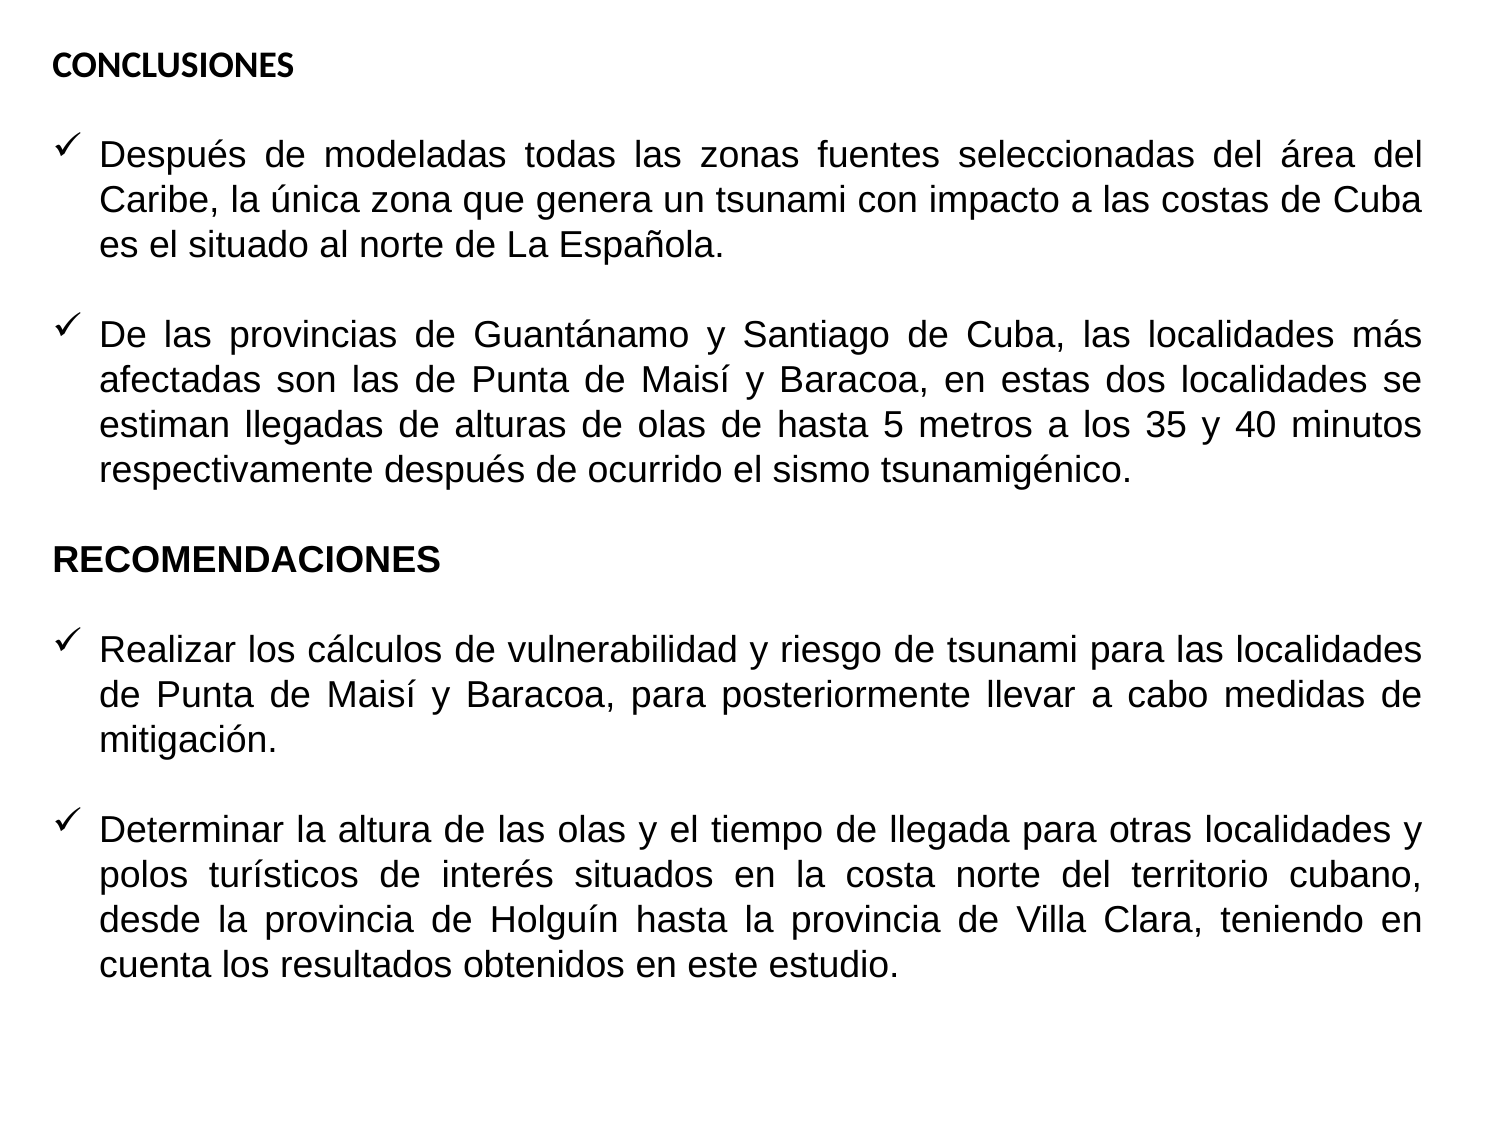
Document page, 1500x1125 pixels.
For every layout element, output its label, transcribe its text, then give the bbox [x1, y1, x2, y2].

text_box CONCLUSIONES Después de modeladas todas las zonas fuentes seleccionadas del área del Caribe, la única zona que genera un tsunami con impacto a las costas de Cuba es el situado al norte de La Española. De las provincias de Guantánamo y Santiago de Cuba, las localidades más afectadas son las de Punta de Maisí y Baracoa, en estas dos localidades se estiman llegadas de alturas de olas de hasta 5 metros a los 35 y 40 minutos respectivamente después de ocurrido el sismo tsunamigénico. RECOMENDACIONES Realizar los cálculos de vulnerabilidad y riesgo de tsunami para las localidades de Punta de Maisí y Baracoa, para posteriormente llevar a cabo medidas de mitigación. Determinar la altura de las olas y el tiempo de llegada para otras localidades y polos turísticos de interés situados en la costa norte del territorio cubano, desde la provincia de Holguín hasta la provincia de Villa Clara, teniendo en cuenta los resultados obtenidos en este estudio. [37, 32, 1438, 993]
